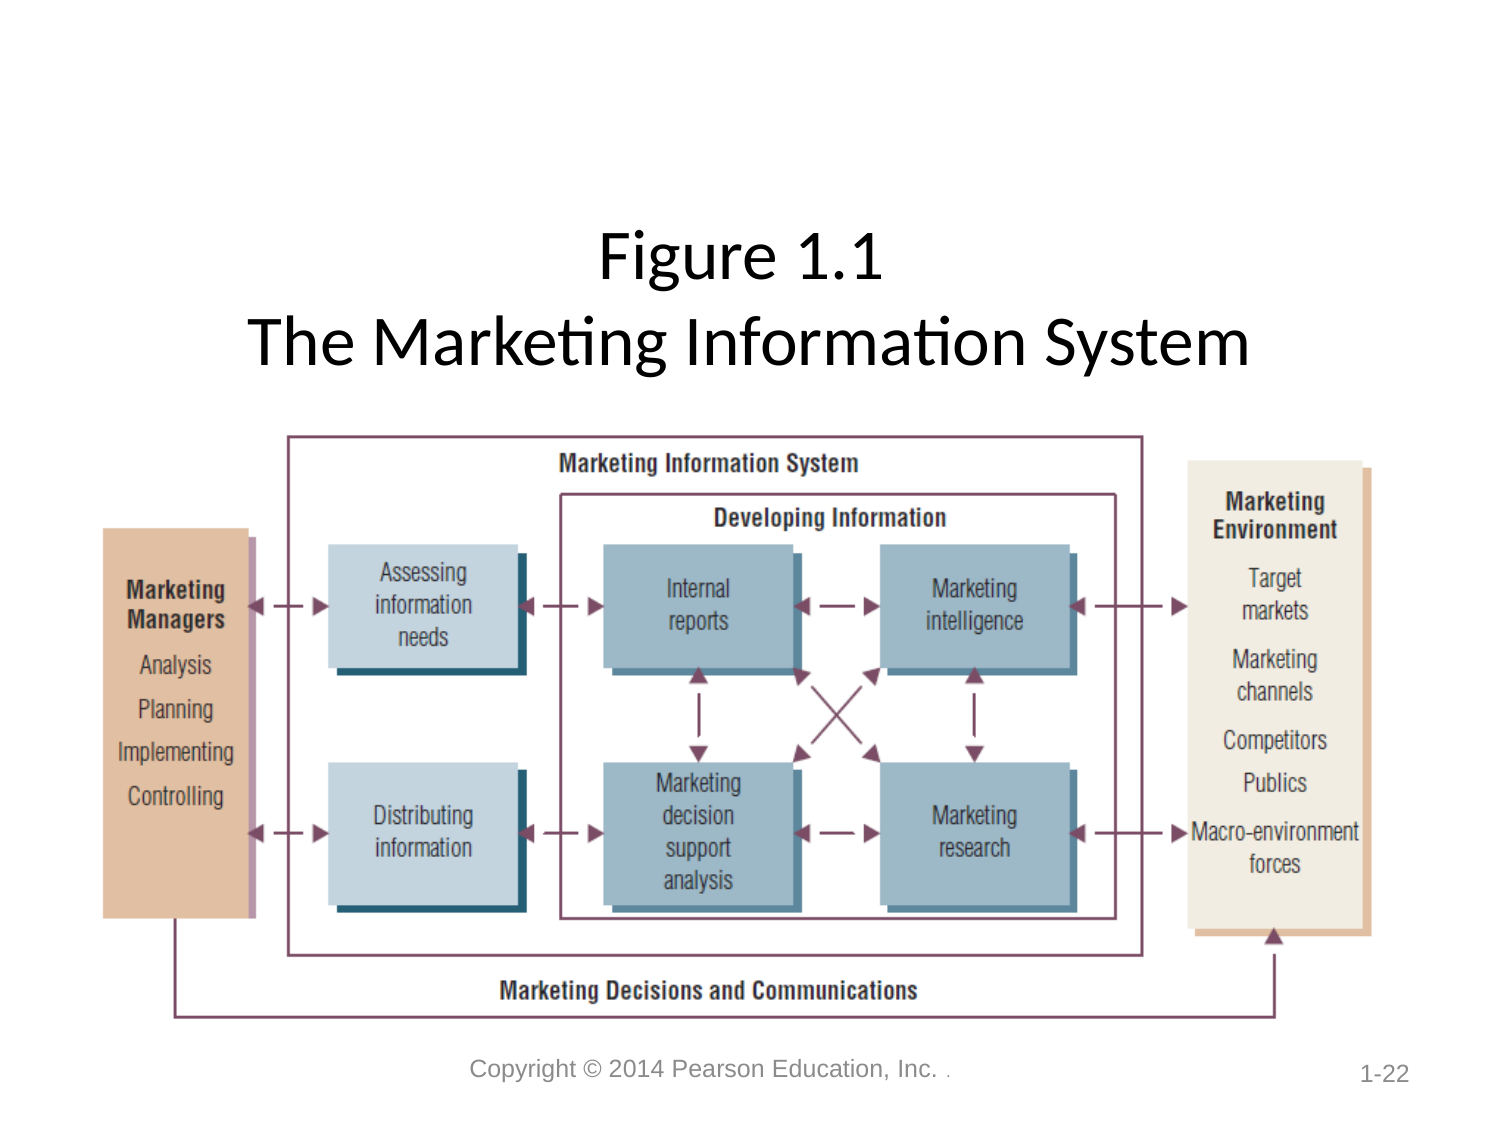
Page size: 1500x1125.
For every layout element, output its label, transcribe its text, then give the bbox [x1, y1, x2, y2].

slide_number 1-22 [1074, 1042, 1425, 1103]
picture [37, 412, 1413, 1044]
footer Copyright © 2014 Pearson Education, Inc. . [437, 1052, 988, 1098]
title Figure 1.1 The Marketing Information System [75, 200, 1425, 388]
